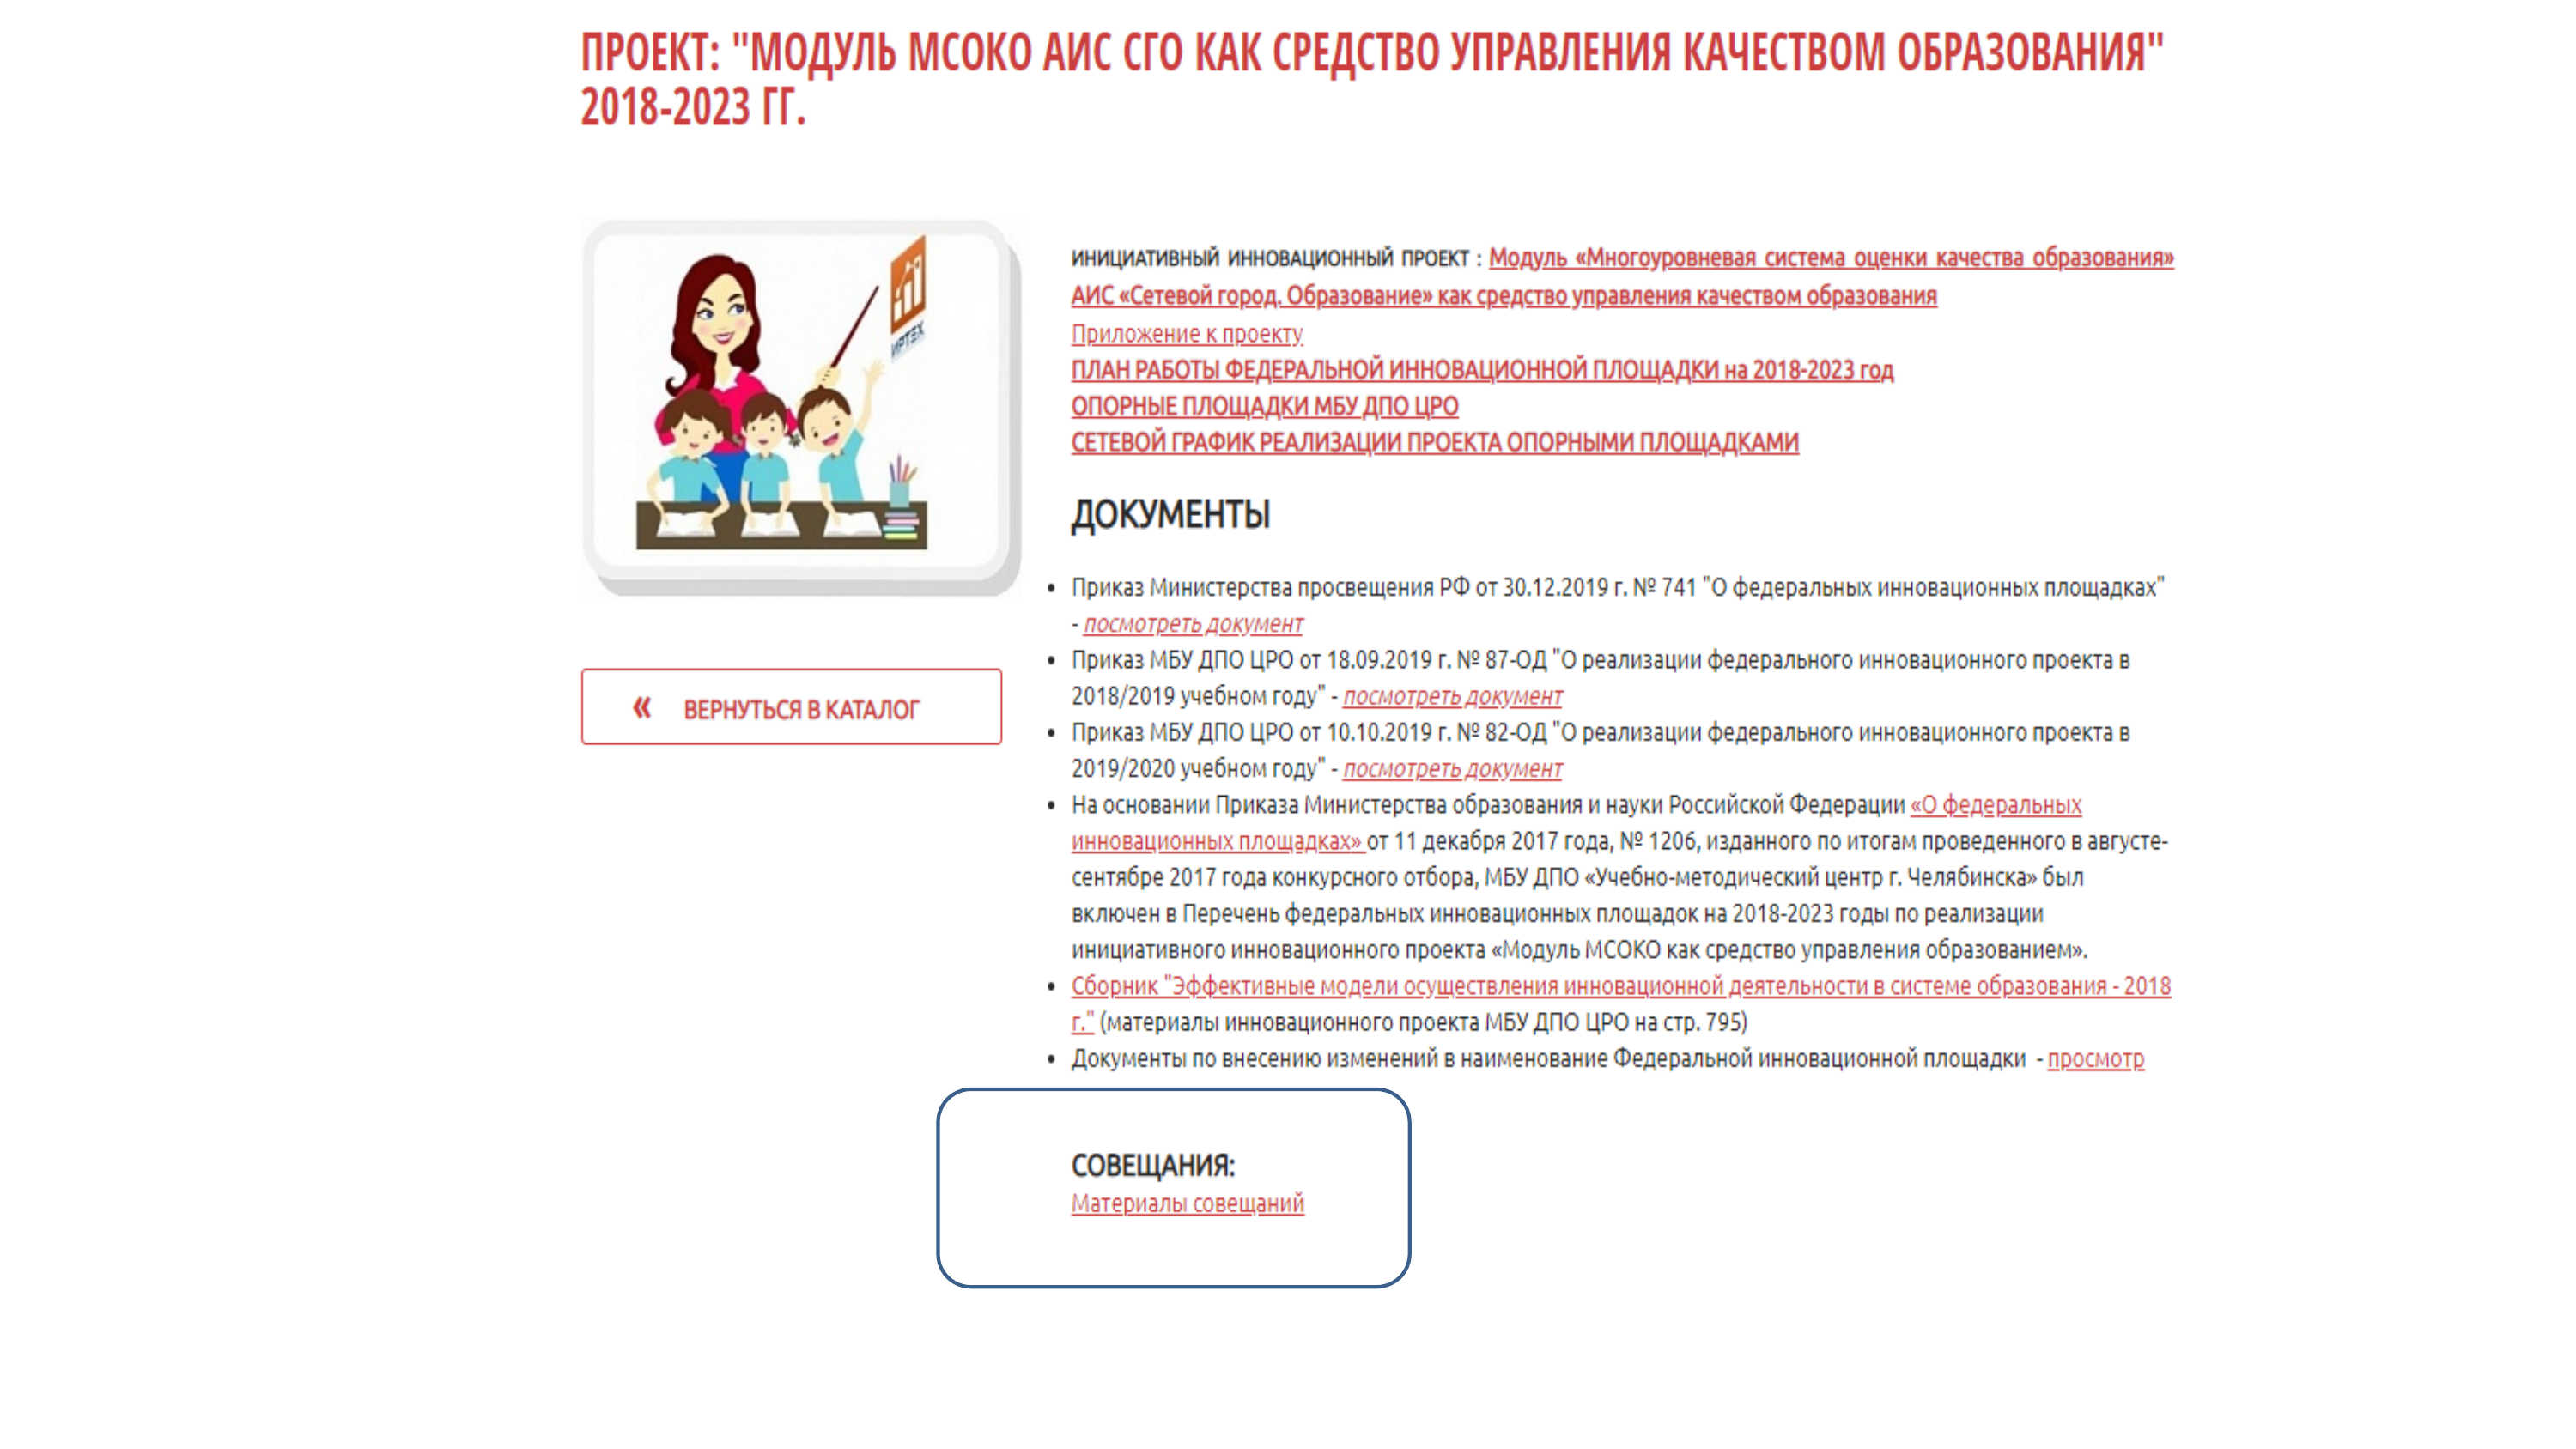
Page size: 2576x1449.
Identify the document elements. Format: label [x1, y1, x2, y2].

text_box [936, 1251, 1412, 1289]
picture [557, 3, 2255, 1245]
